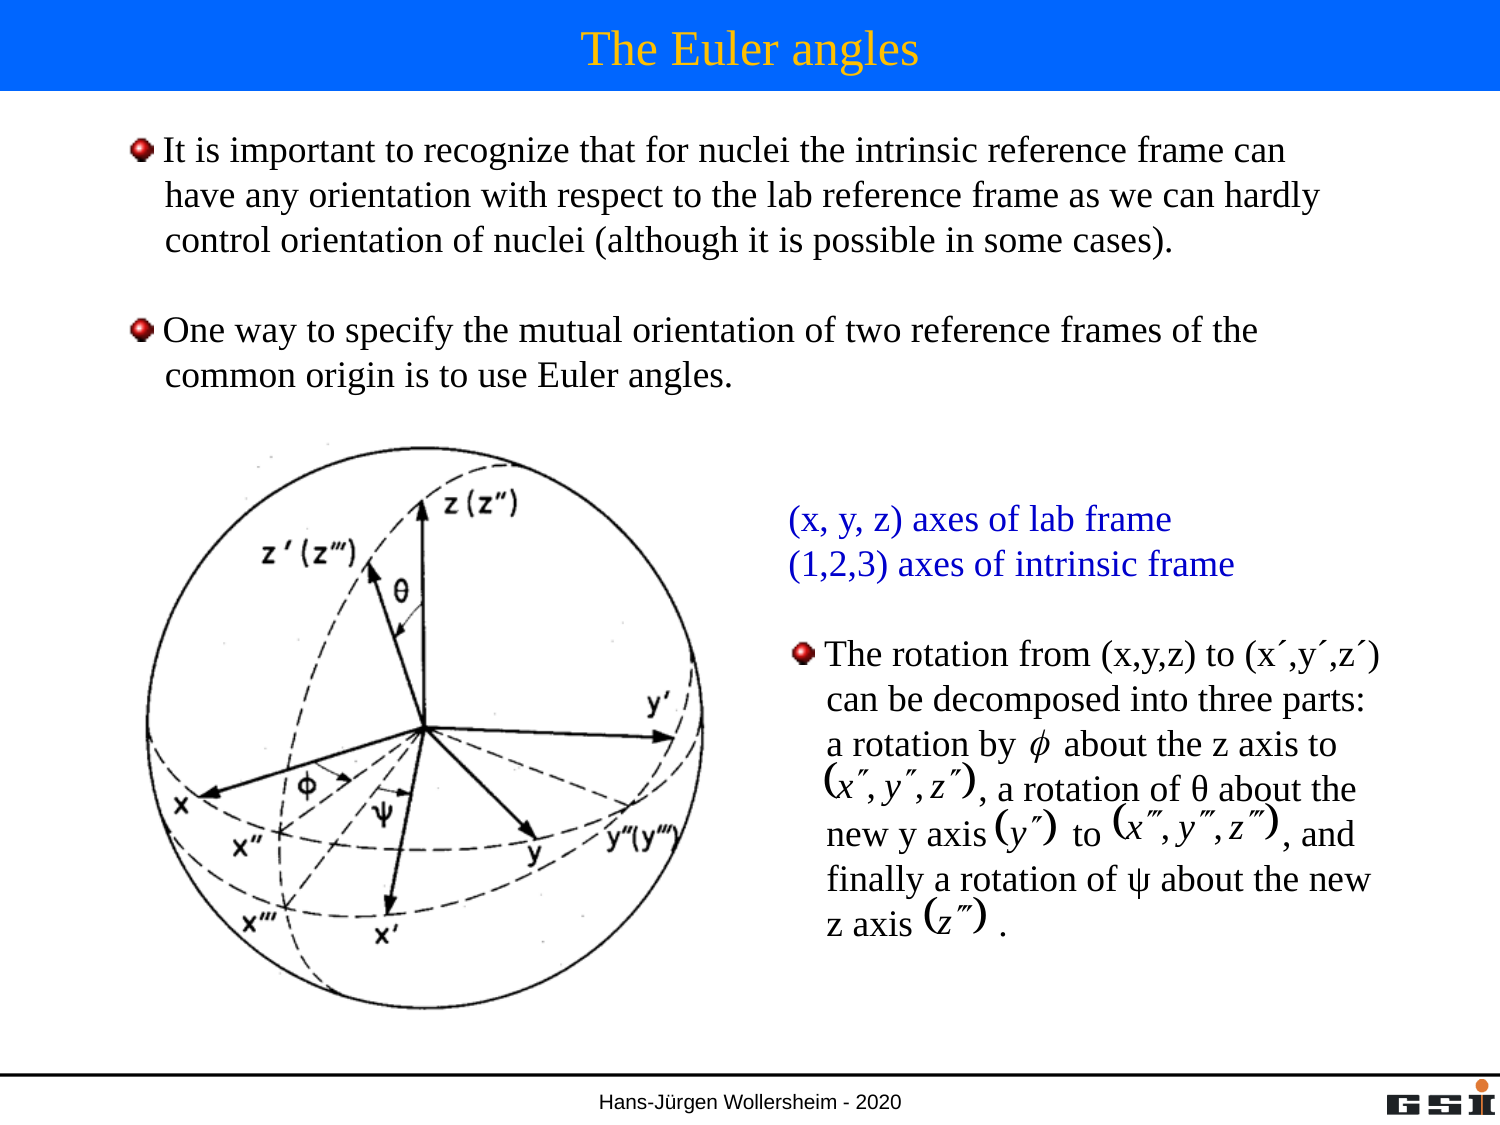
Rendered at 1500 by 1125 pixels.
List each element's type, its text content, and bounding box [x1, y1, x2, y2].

picture [126, 134, 154, 162]
title The Euler angles [0, 0, 1500, 91]
text_box It is important to recognize that for nuclei the intrinsic reference frame can have any orientation with respect to the lab reference frame as we can hardly control orientation of nuclei (although it is possible in some cases). One way to specify the mutual orientation of two reference frames of the common origin is to use Euler angles. [112, 118, 1380, 403]
picture [1387, 1079, 1495, 1115]
picture [129, 434, 724, 1020]
picture [126, 314, 154, 342]
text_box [773, 486, 1415, 953]
